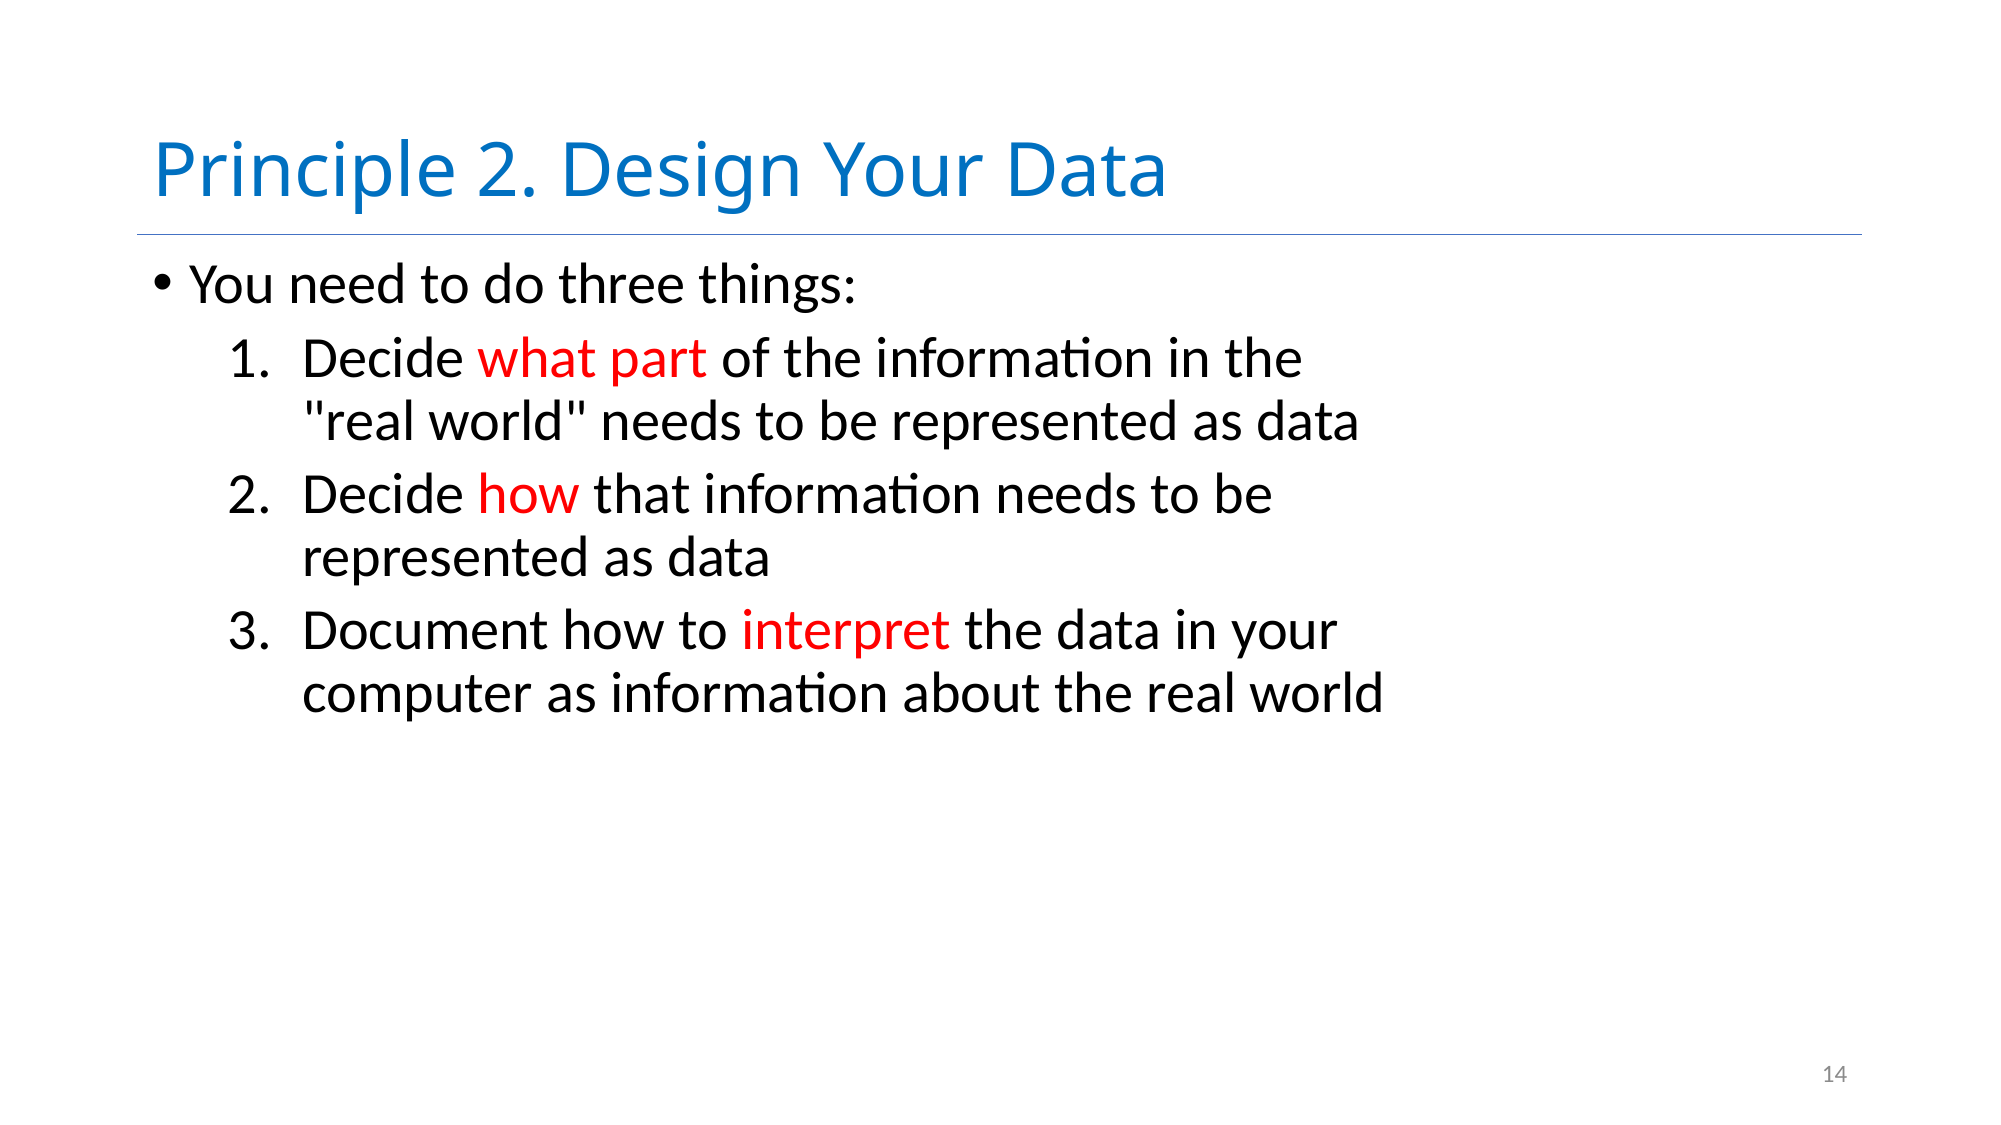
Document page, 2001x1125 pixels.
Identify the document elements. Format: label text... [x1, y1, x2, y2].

slide_number 14 [1412, 1042, 1863, 1103]
list You need to do three things: Decide what part of the information in the "real world" needs to be represented as data Decide how that information needs to be represented as data Document how to interpret the data in your computer as information about the real world [137, 246, 1432, 960]
title Principle 2. Design Your Data [137, 3, 1863, 221]
